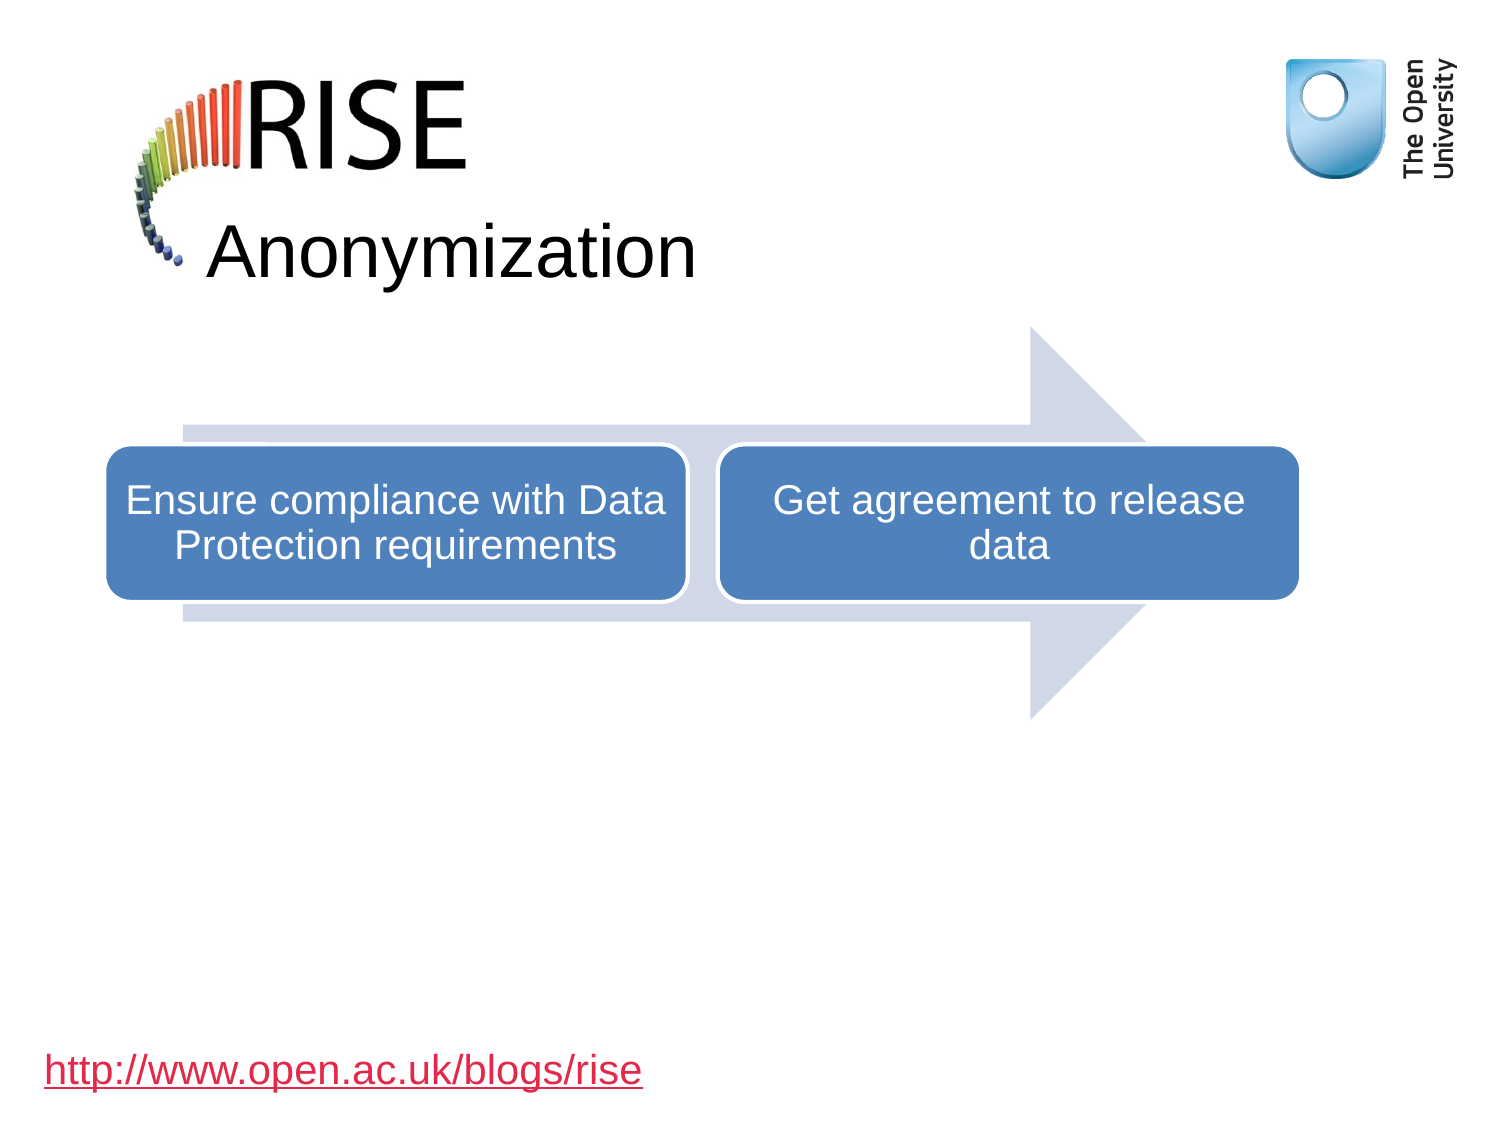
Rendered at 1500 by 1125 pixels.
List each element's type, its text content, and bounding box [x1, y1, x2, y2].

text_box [88, 325, 1318, 721]
text_box http://www.open.ac.uk/blogs/rise [29, 1035, 668, 1100]
title Anonymization [194, 196, 1448, 300]
picture [1286, 58, 1457, 179]
picture [123, 77, 479, 270]
